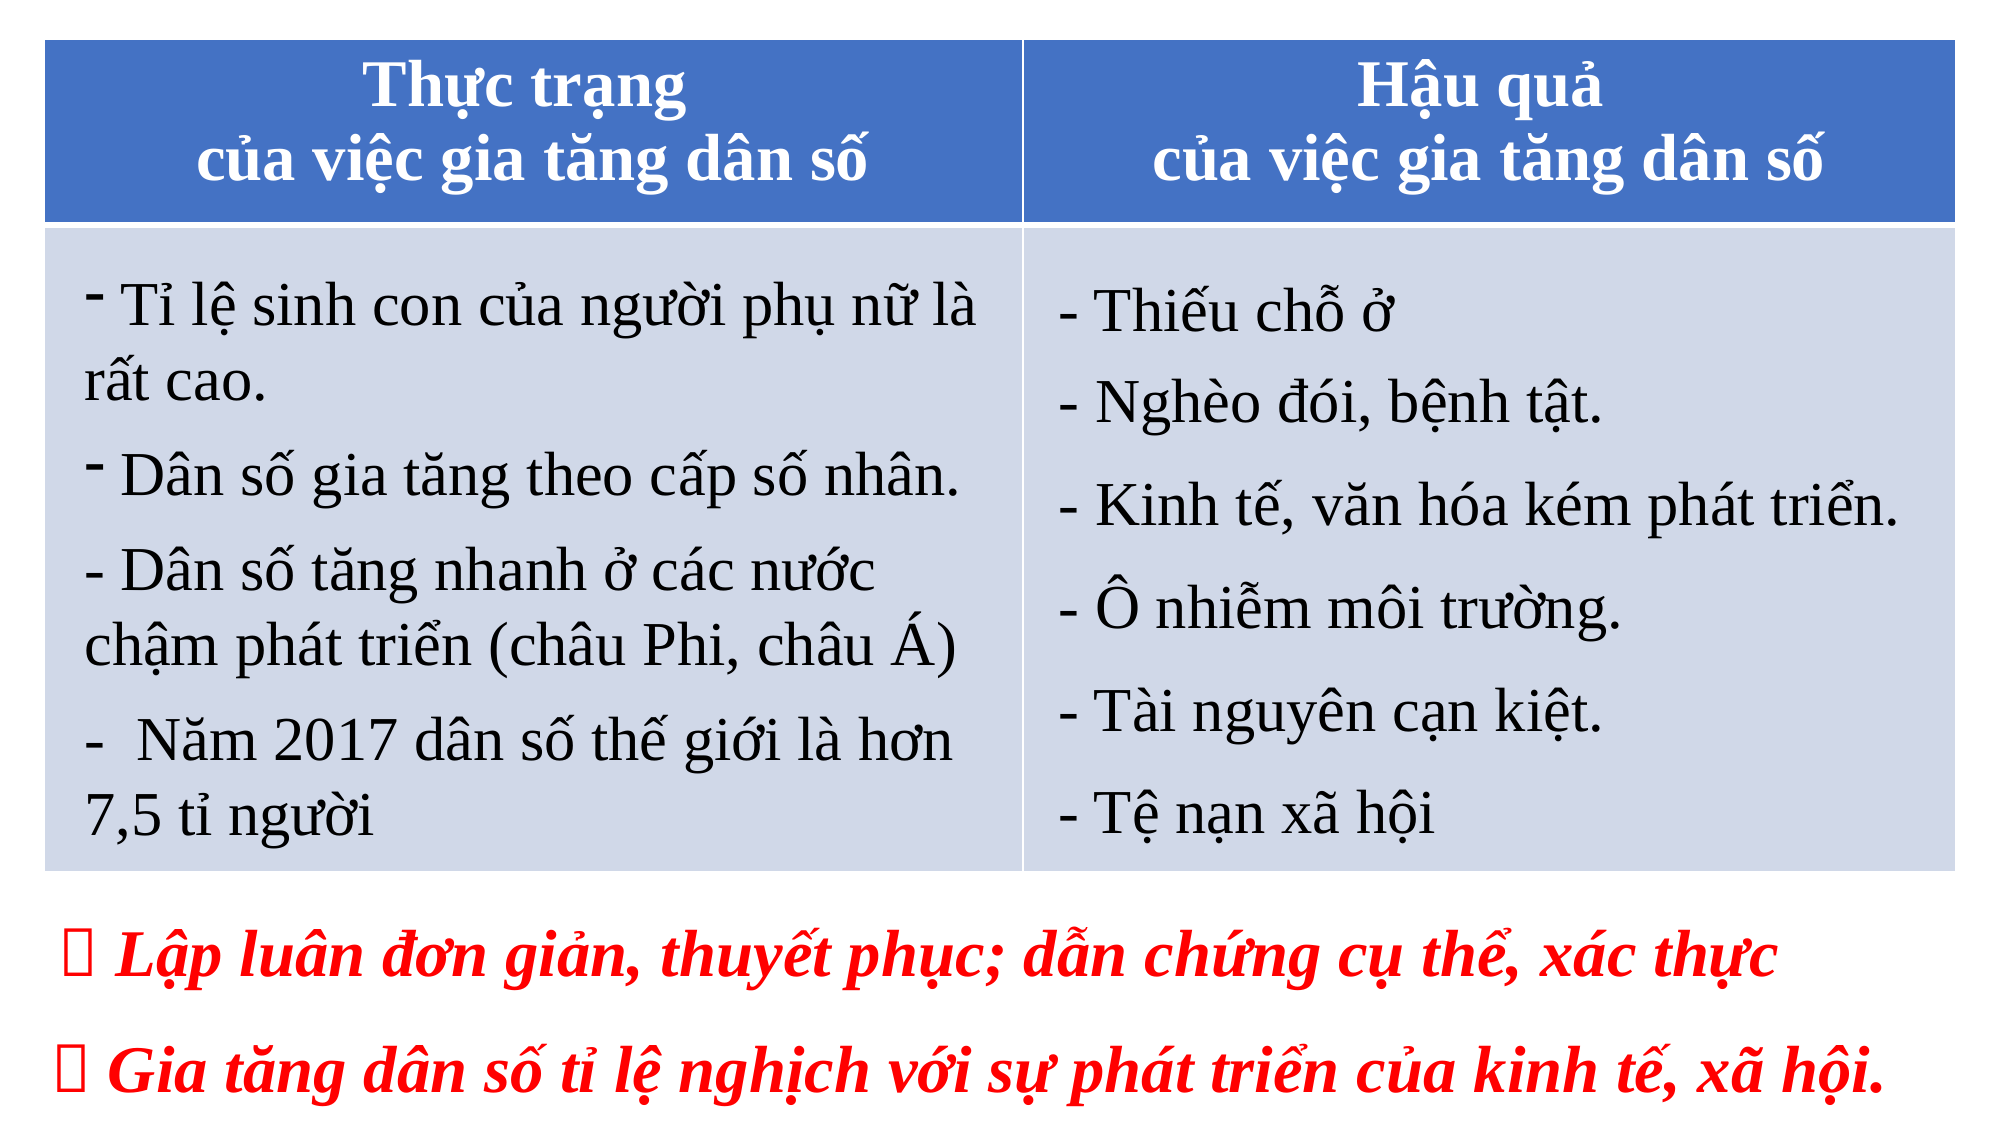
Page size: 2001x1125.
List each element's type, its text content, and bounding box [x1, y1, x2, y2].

table_header Thực trạng của việc gia tăng dân số [45, 40, 1022, 222]
text_box Tỉ lệ sinh con của người phụ nữ là rất cao. [69, 255, 1000, 421]
text_box - Nghèo đói, bệnh tật. [1043, 352, 1956, 443]
table_header Hậu quả của việc gia tăng dân số [1024, 40, 1955, 222]
text_box  Lập luân đơn giản, thuyết phục; dẫn chứng cụ thể, xác thực [43, 902, 2000, 998]
text_box Dân số gia tăng theo cấp số nhân. [69, 425, 1000, 516]
table_cell [45, 228, 1022, 871]
text_box - Ô nhiễm môi trường. [1043, 558, 1956, 649]
text_box - Thiếu chỗ ở [1043, 261, 1956, 352]
text_box  Gia tăng dân số tỉ lệ nghịch với sự phát triển của kinh tế, xã hội. [36, 1018, 1993, 1114]
text_box - Năm 2017 dân số thế giới là hơn 7,5 tỉ người [69, 690, 1000, 856]
text_box - Kinh tế, văn hóa kém phát triển. [1043, 455, 1956, 546]
table_cell [1024, 228, 1955, 871]
text_box - Tài nguyên cạn kiệt. [1043, 661, 1956, 751]
text_box - Tệ nạn xã hội [1043, 763, 1956, 854]
text_box - Dân số tăng nhanh ở các nước chậm phát triển (châu Phi, châu Á) [69, 520, 1000, 686]
